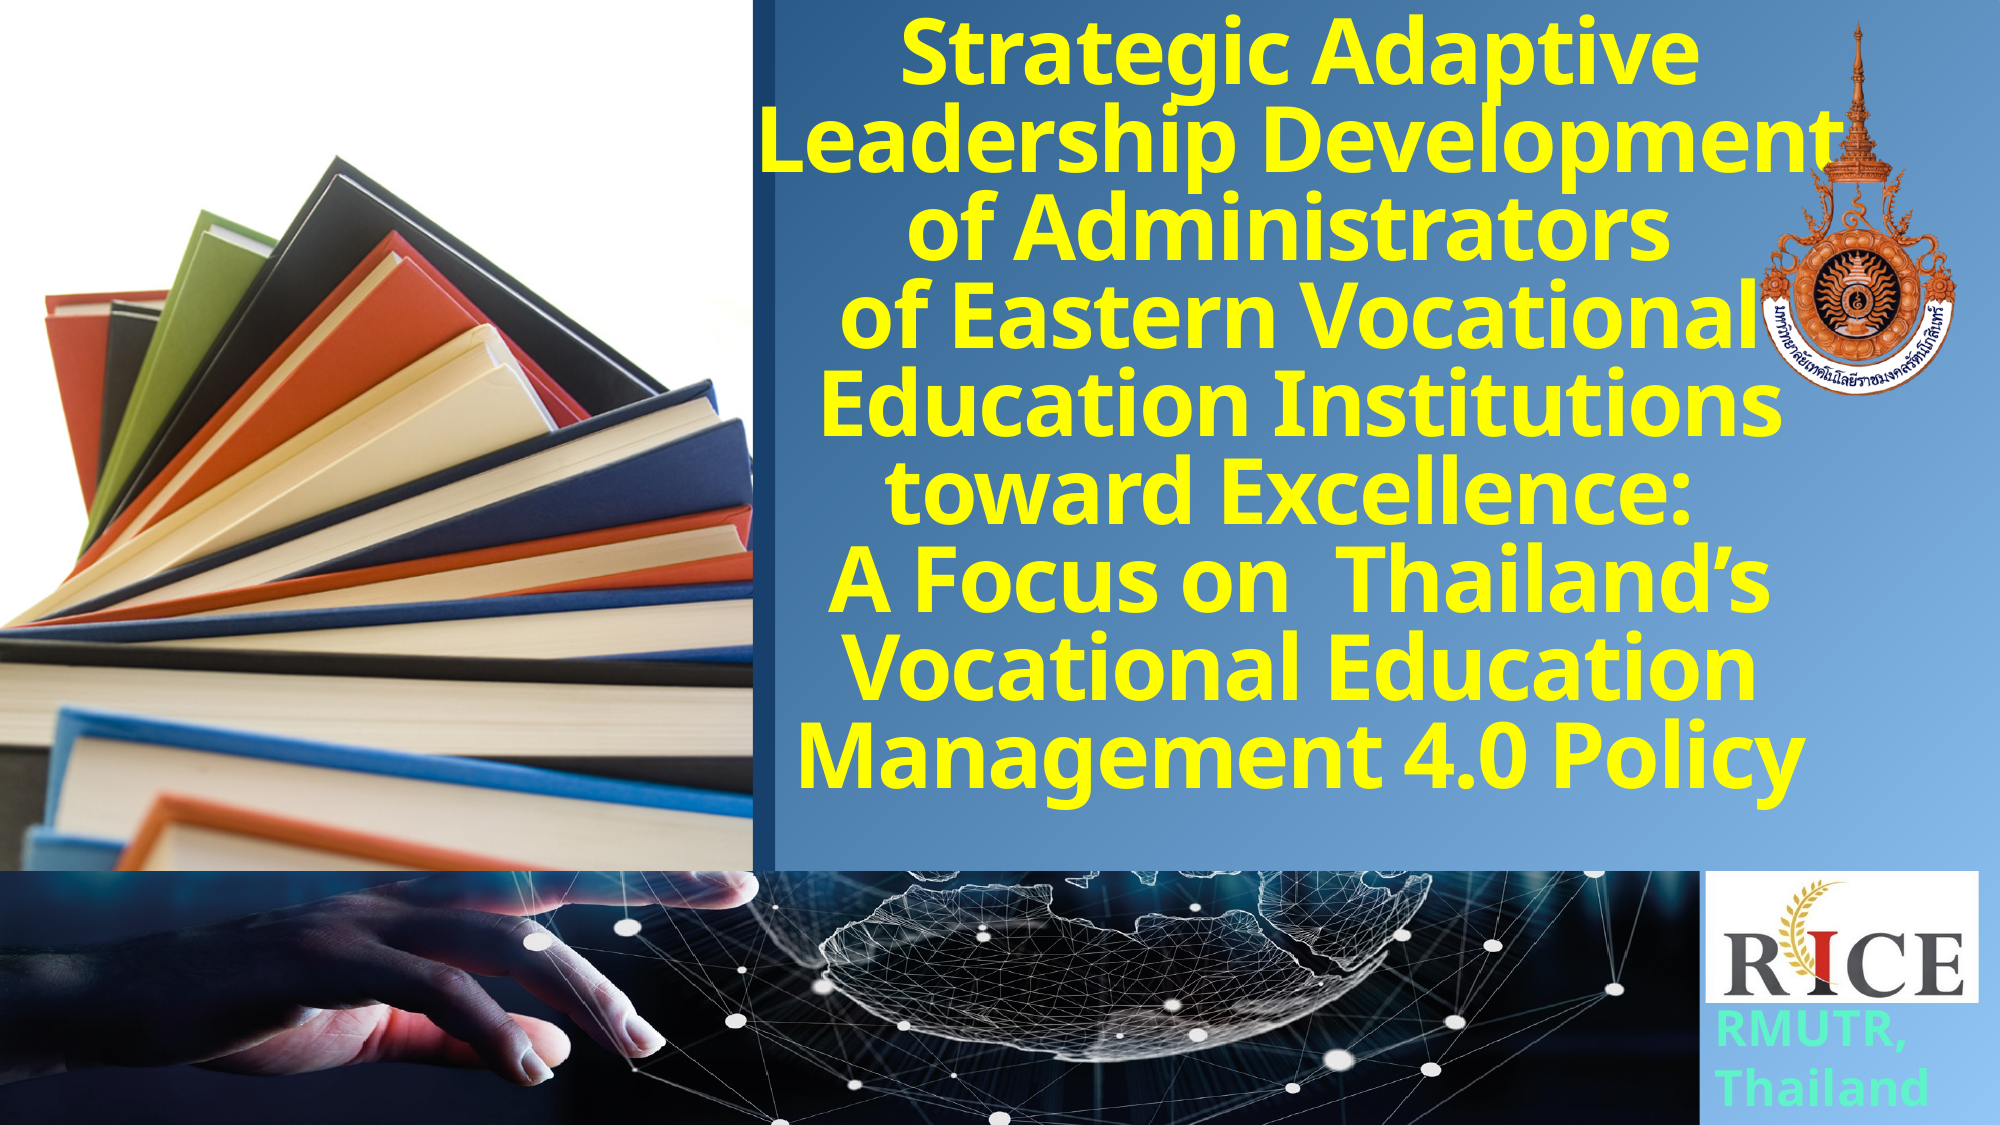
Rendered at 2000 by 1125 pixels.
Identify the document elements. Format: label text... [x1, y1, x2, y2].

picture [1749, 17, 1965, 405]
picture [0, 0, 1700, 1125]
picture [1705, 871, 1979, 1004]
title Strategic Adaptive Leadership Development of Administrators of Eastern Vocational Education Institutions toward Excellence: A Focus on Thailand’s Vocational Education Management 4.0 Policy [687, 285, 1913, 814]
text_box RMUTR, Thailand [1700, 988, 1963, 1124]
